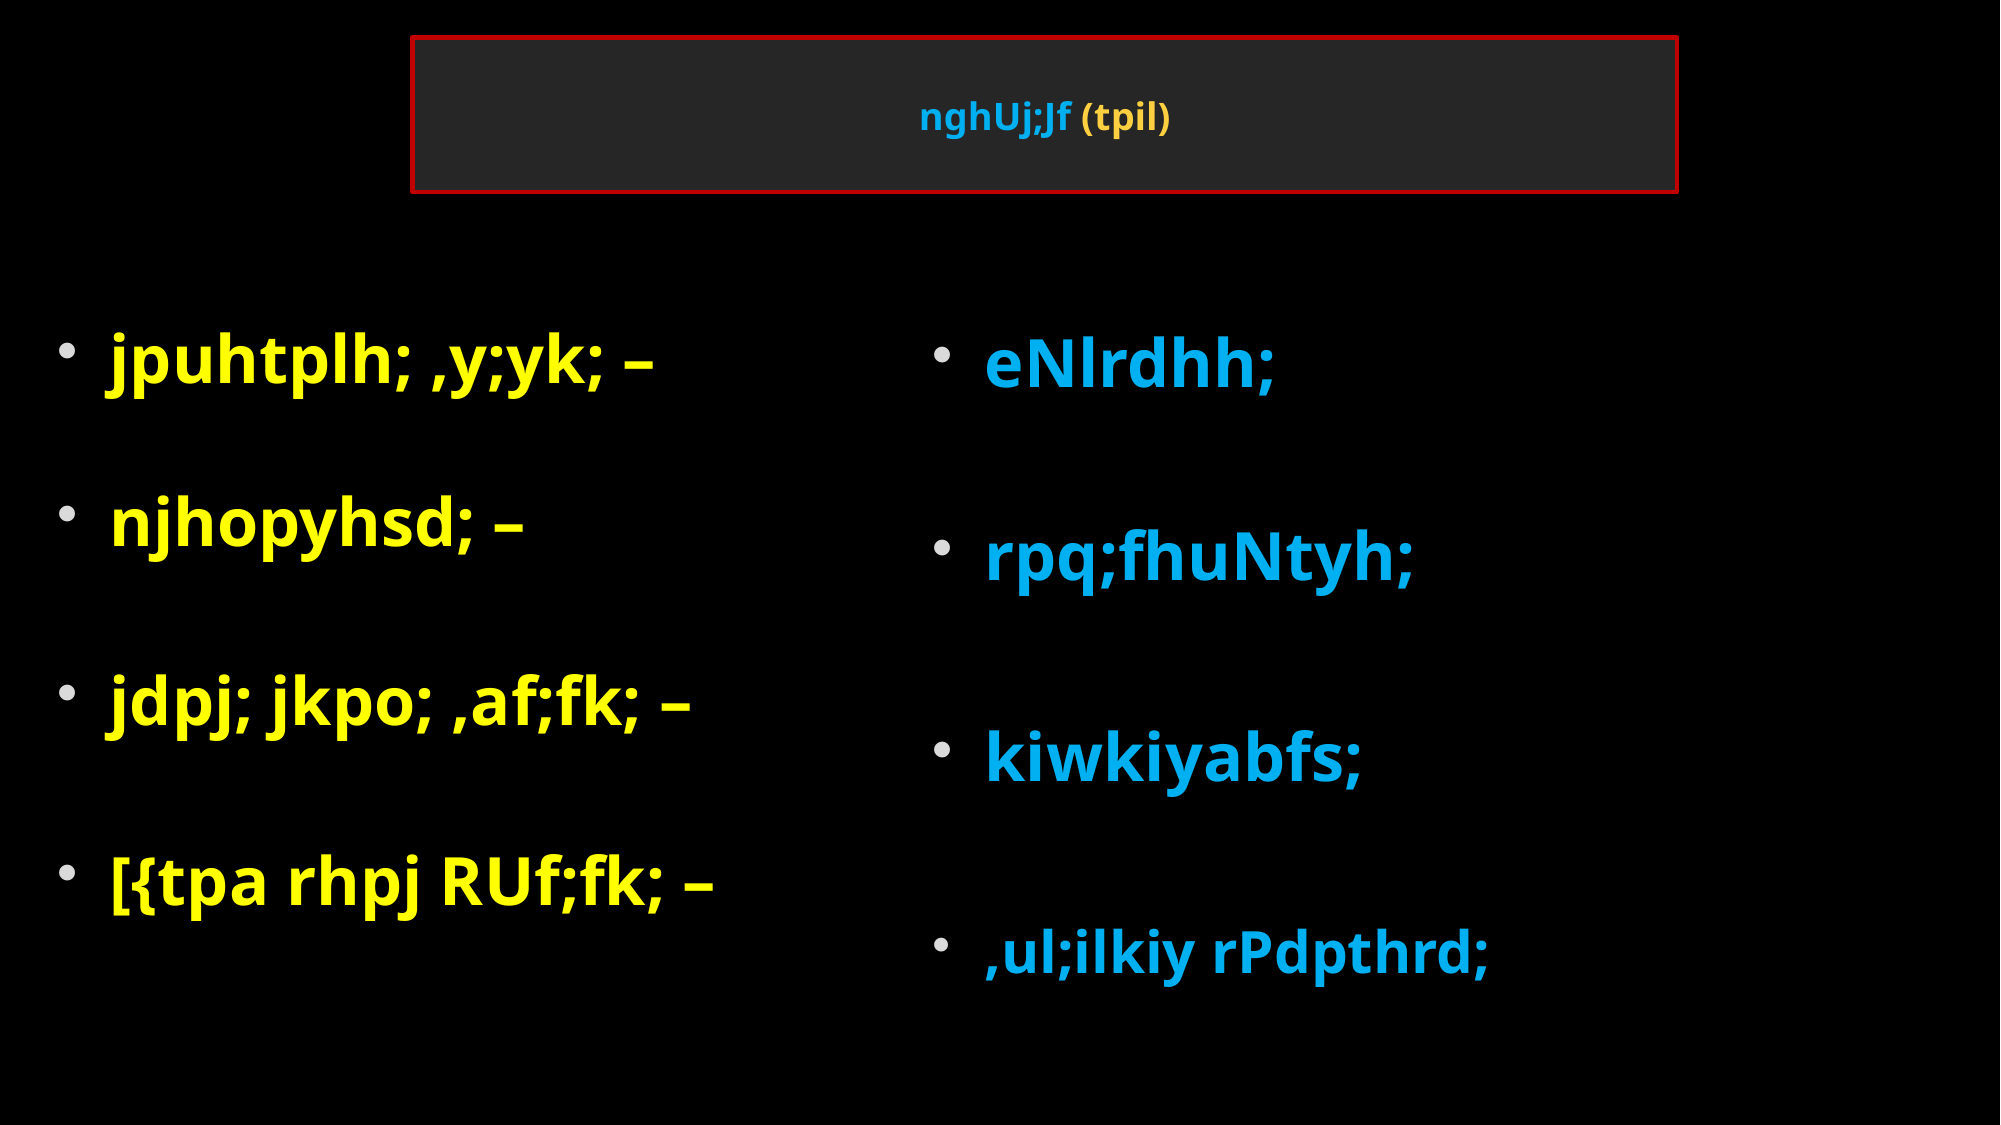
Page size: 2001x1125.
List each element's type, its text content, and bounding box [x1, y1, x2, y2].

list jpuhtplh; ,y;yk; – njhopyhsd; – jdpj; jkpo; ,af;fk; – [{tpa rhpj RUf;fk; – [37, 324, 987, 1125]
title nghUj;Jf (tpil) [410, 35, 1679, 194]
list eNlrdhh; rpq;fhuNtyh; kiwkiyabfs; ,ul;ilkiy rPdpthrd; [912, 212, 1981, 1099]
